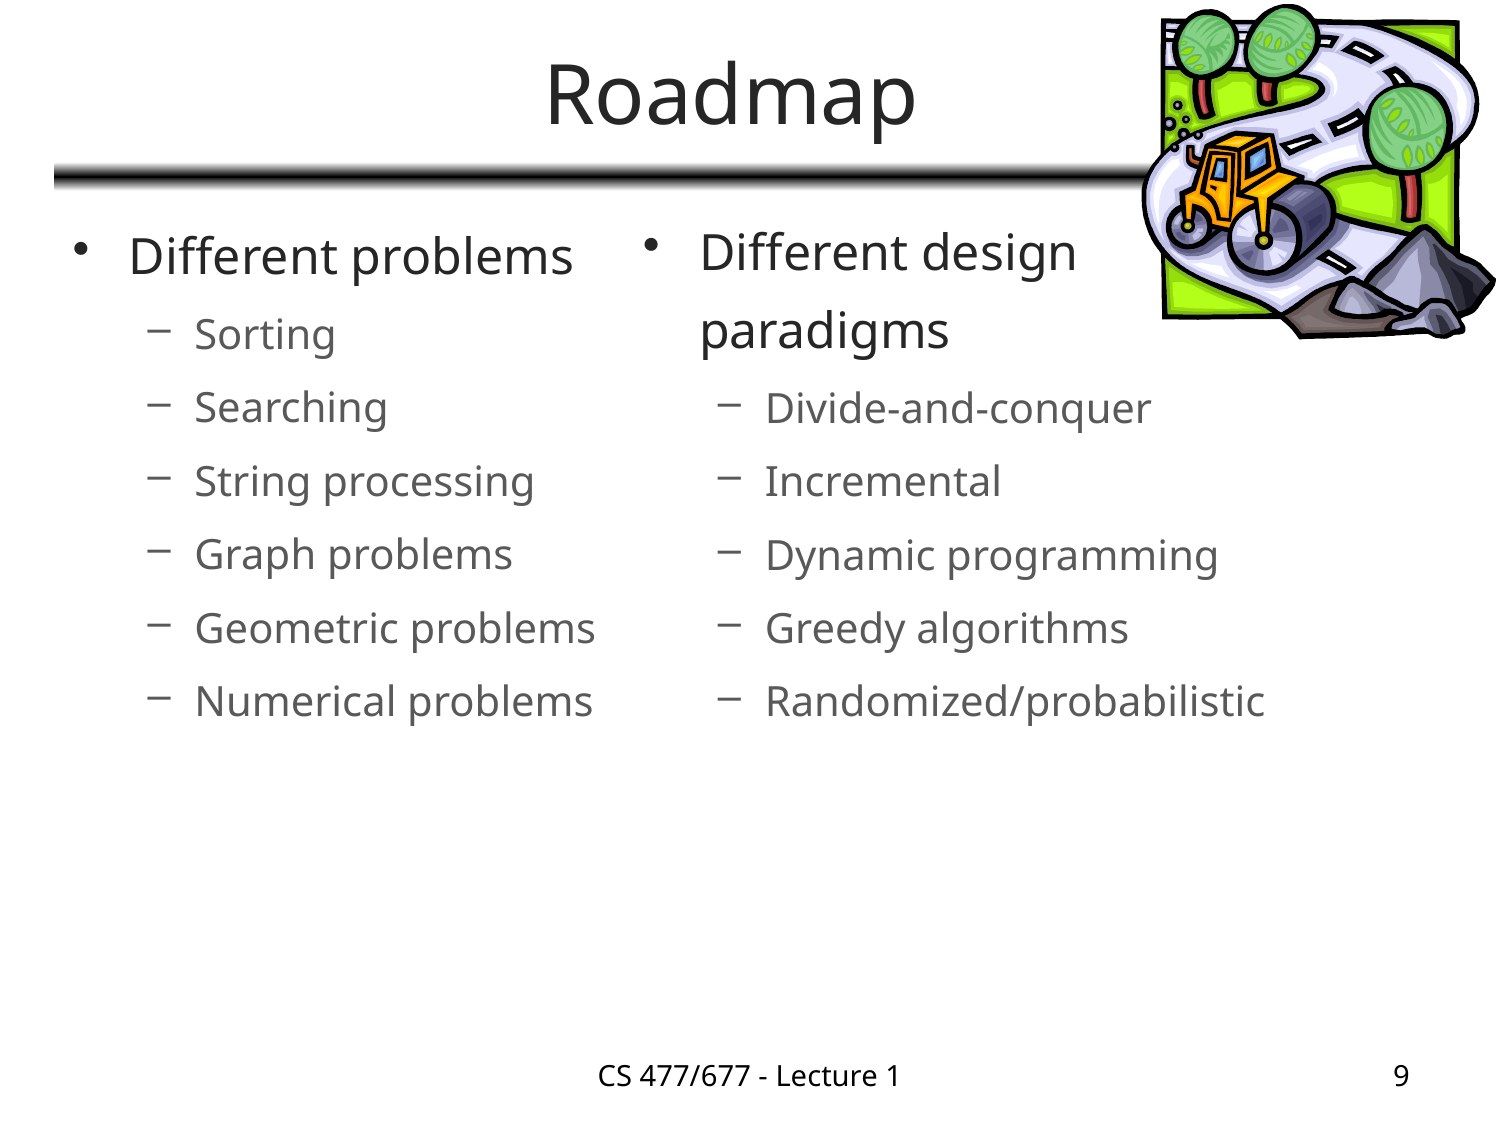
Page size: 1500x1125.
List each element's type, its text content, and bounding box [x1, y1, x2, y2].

list Different problems Sorting Searching String processing Graph problems Geometric problems Numerical problems [57, 198, 721, 1033]
slide_number 9 [1074, 1049, 1426, 1103]
list Different design paradigms Divide-and-conquer Incremental Dynamic programming Greedy algorithms Randomized/probabilistic [627, 194, 1324, 1029]
footer CS 477/677 - Lecture 1 [512, 1049, 988, 1103]
title Roadmap [55, 16, 1132, 166]
picture [1137, 0, 1500, 344]
